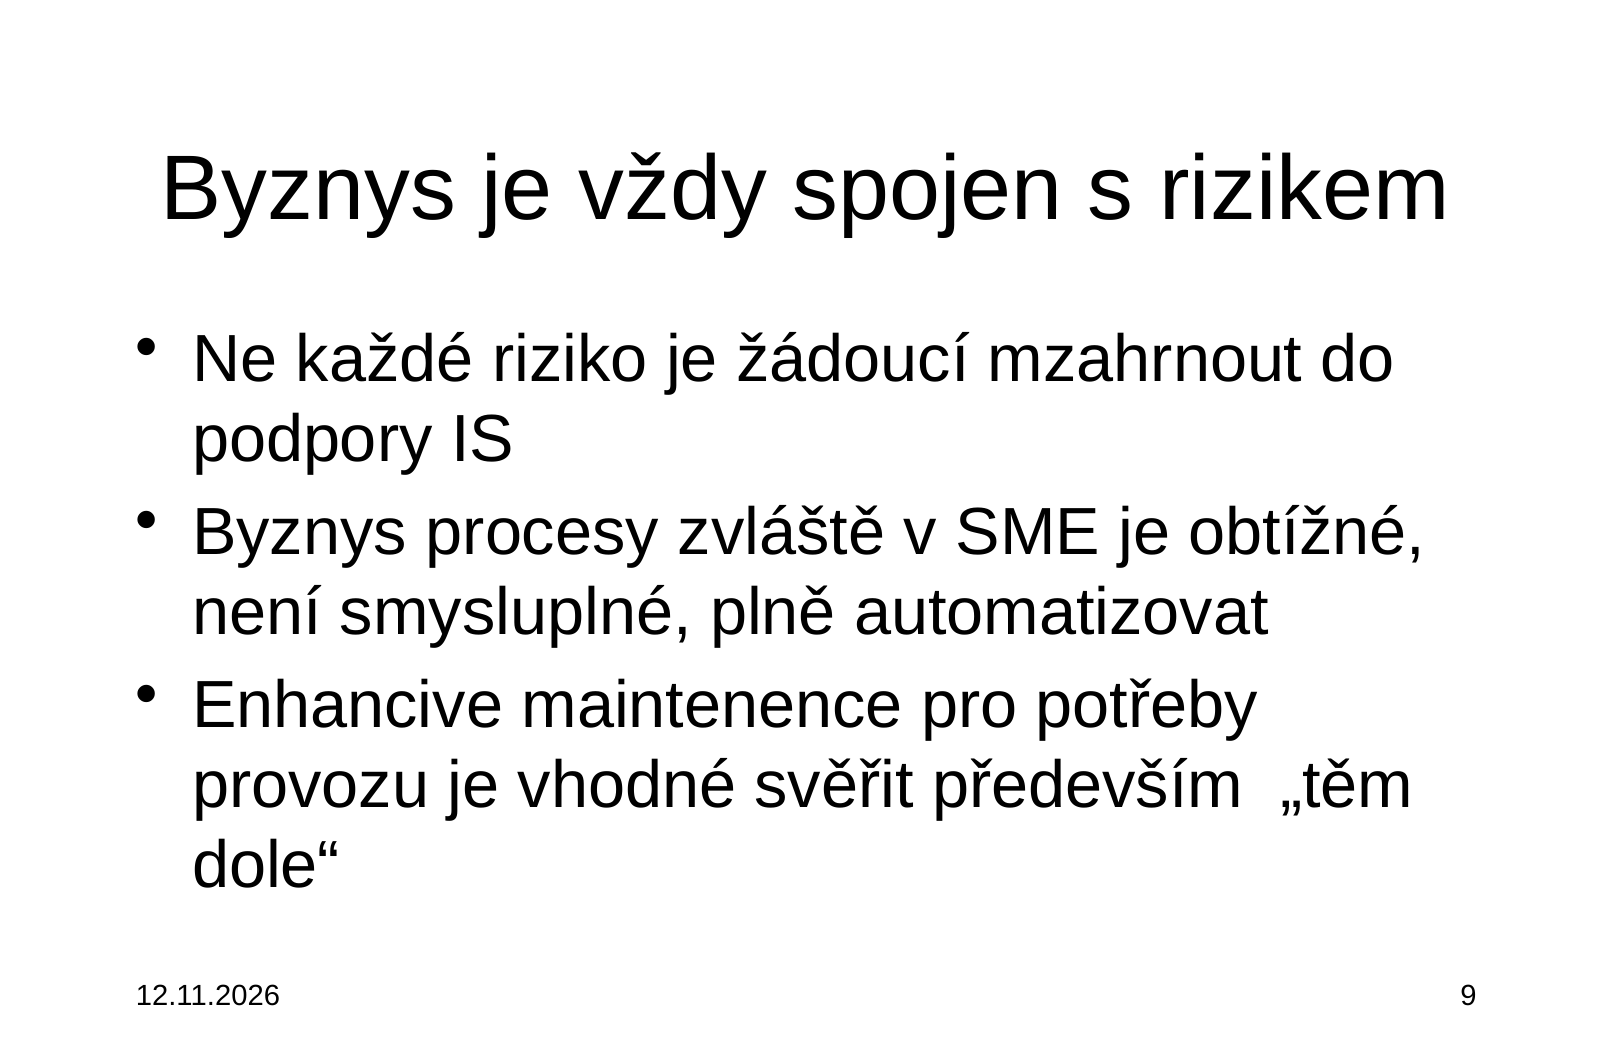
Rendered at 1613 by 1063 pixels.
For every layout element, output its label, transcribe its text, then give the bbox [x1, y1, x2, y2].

title Byznys je vždy spojen s rizikem [120, 94, 1492, 272]
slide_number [120, 968, 457, 1040]
slide_number 9 [1155, 968, 1492, 1040]
list Ne každé riziko je žádoucí mzahrnout do podpory IS Byznys procesy zvláště v SME je obtížné, není smysluplné, plně automatizovat Enhancive maintenence pro potřeby provozu je vhodné svěřit především „těm dole“ [120, 307, 1492, 945]
